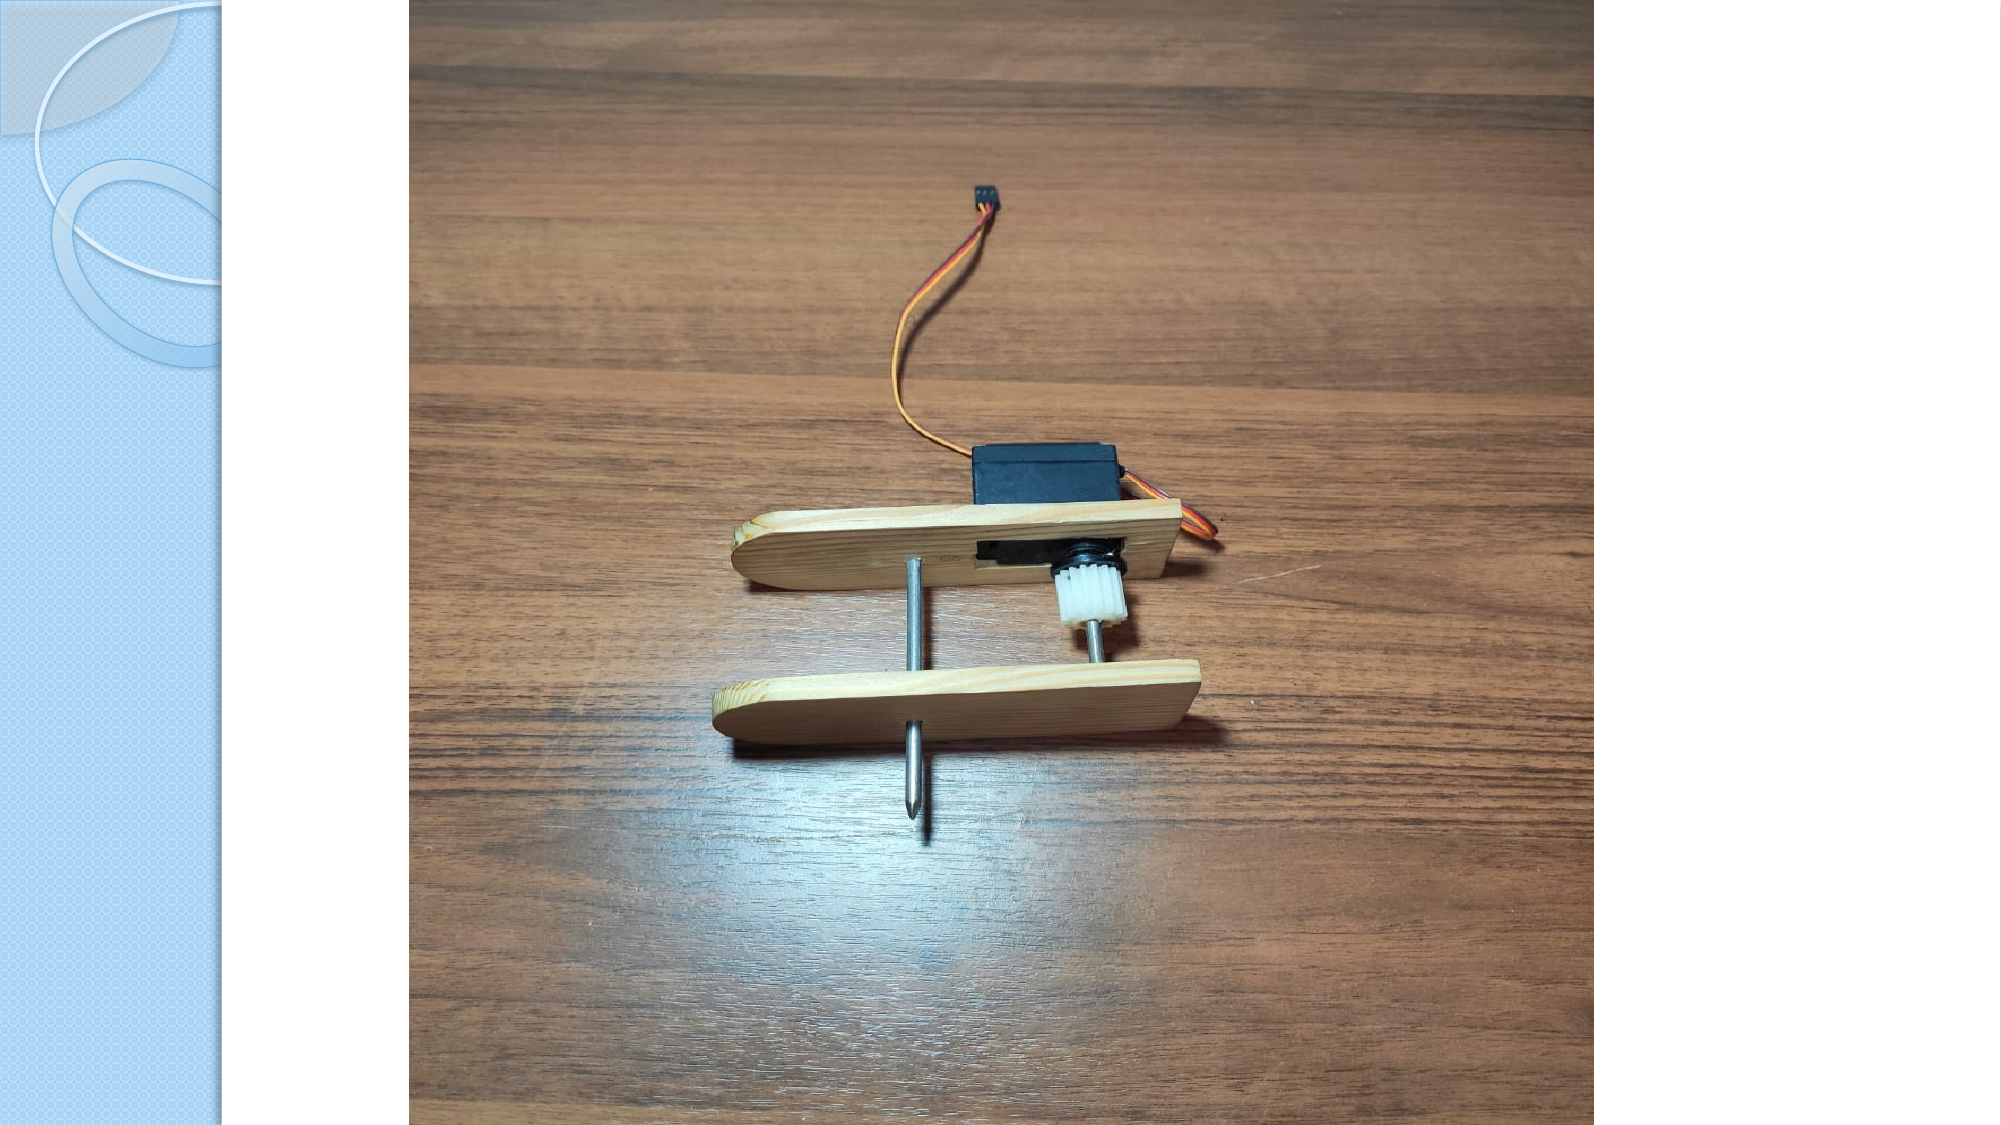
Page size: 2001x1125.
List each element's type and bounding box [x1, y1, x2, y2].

picture [408, 0, 1594, 1125]
